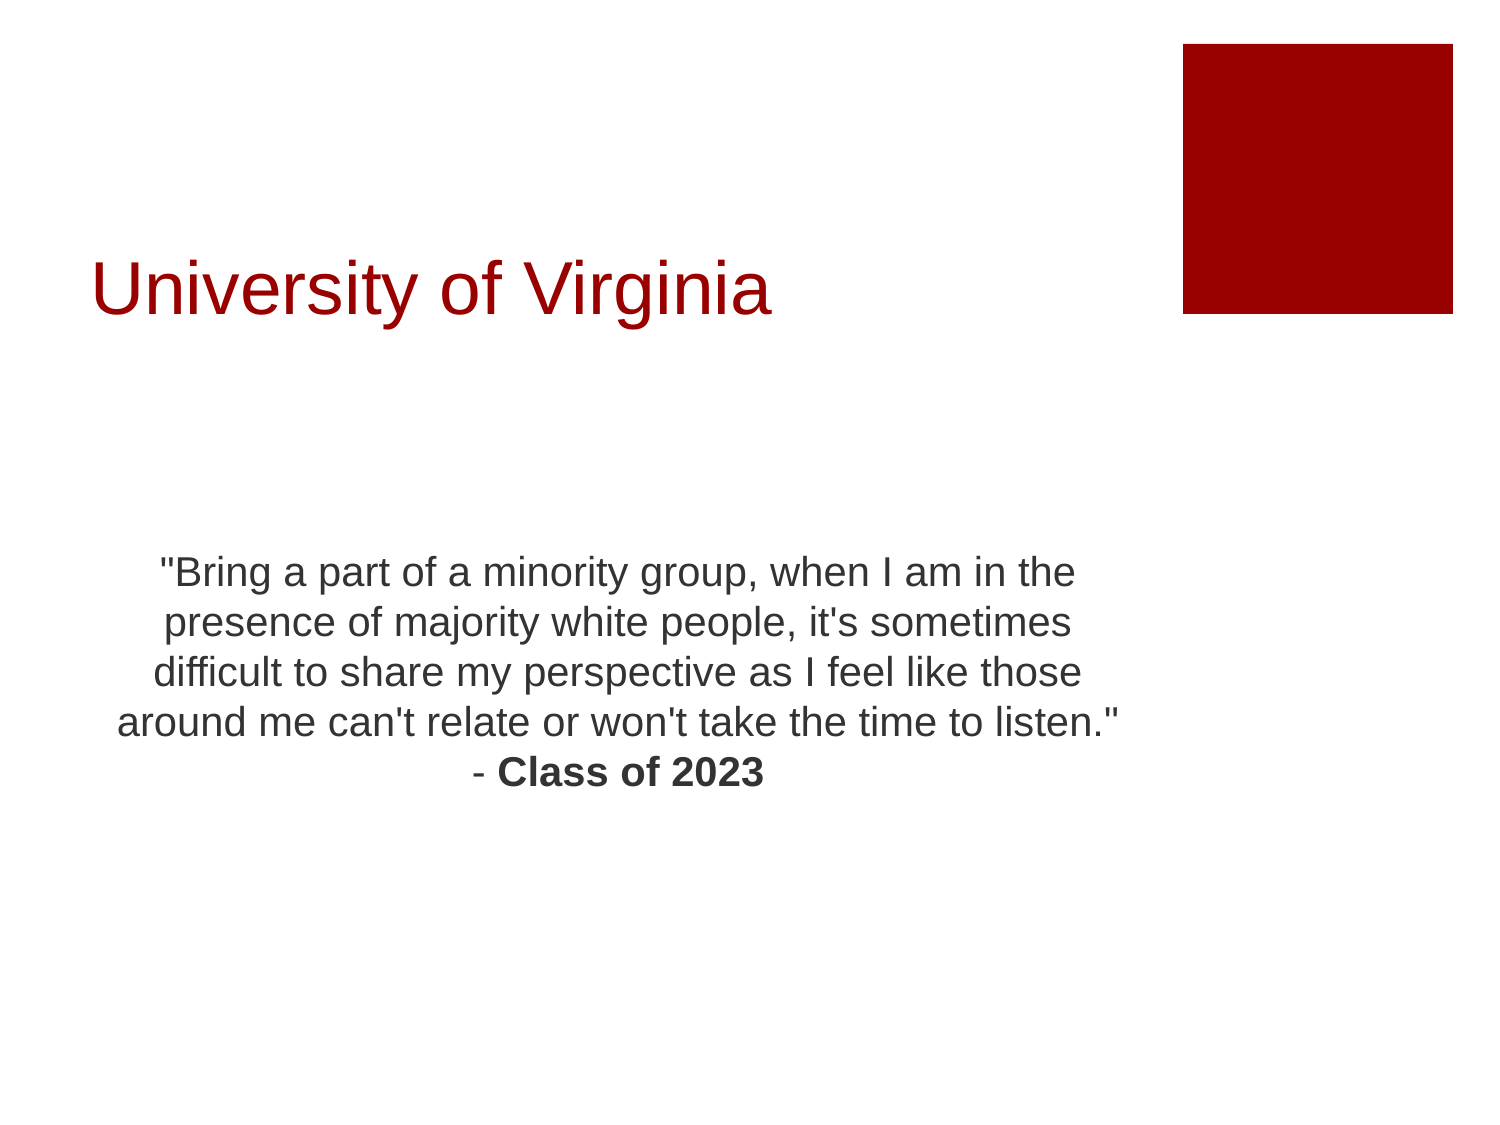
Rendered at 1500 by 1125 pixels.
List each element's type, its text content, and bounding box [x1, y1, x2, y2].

title University of Virginia [75, 149, 1143, 338]
list "Bring a part of a minority group, when I am in the presence of majority white people, it's sometimes difficult to share my perspective as I feel like those around me can't relate or won't take the time to listen." - Class of 2023 [75, 362, 1143, 1005]
